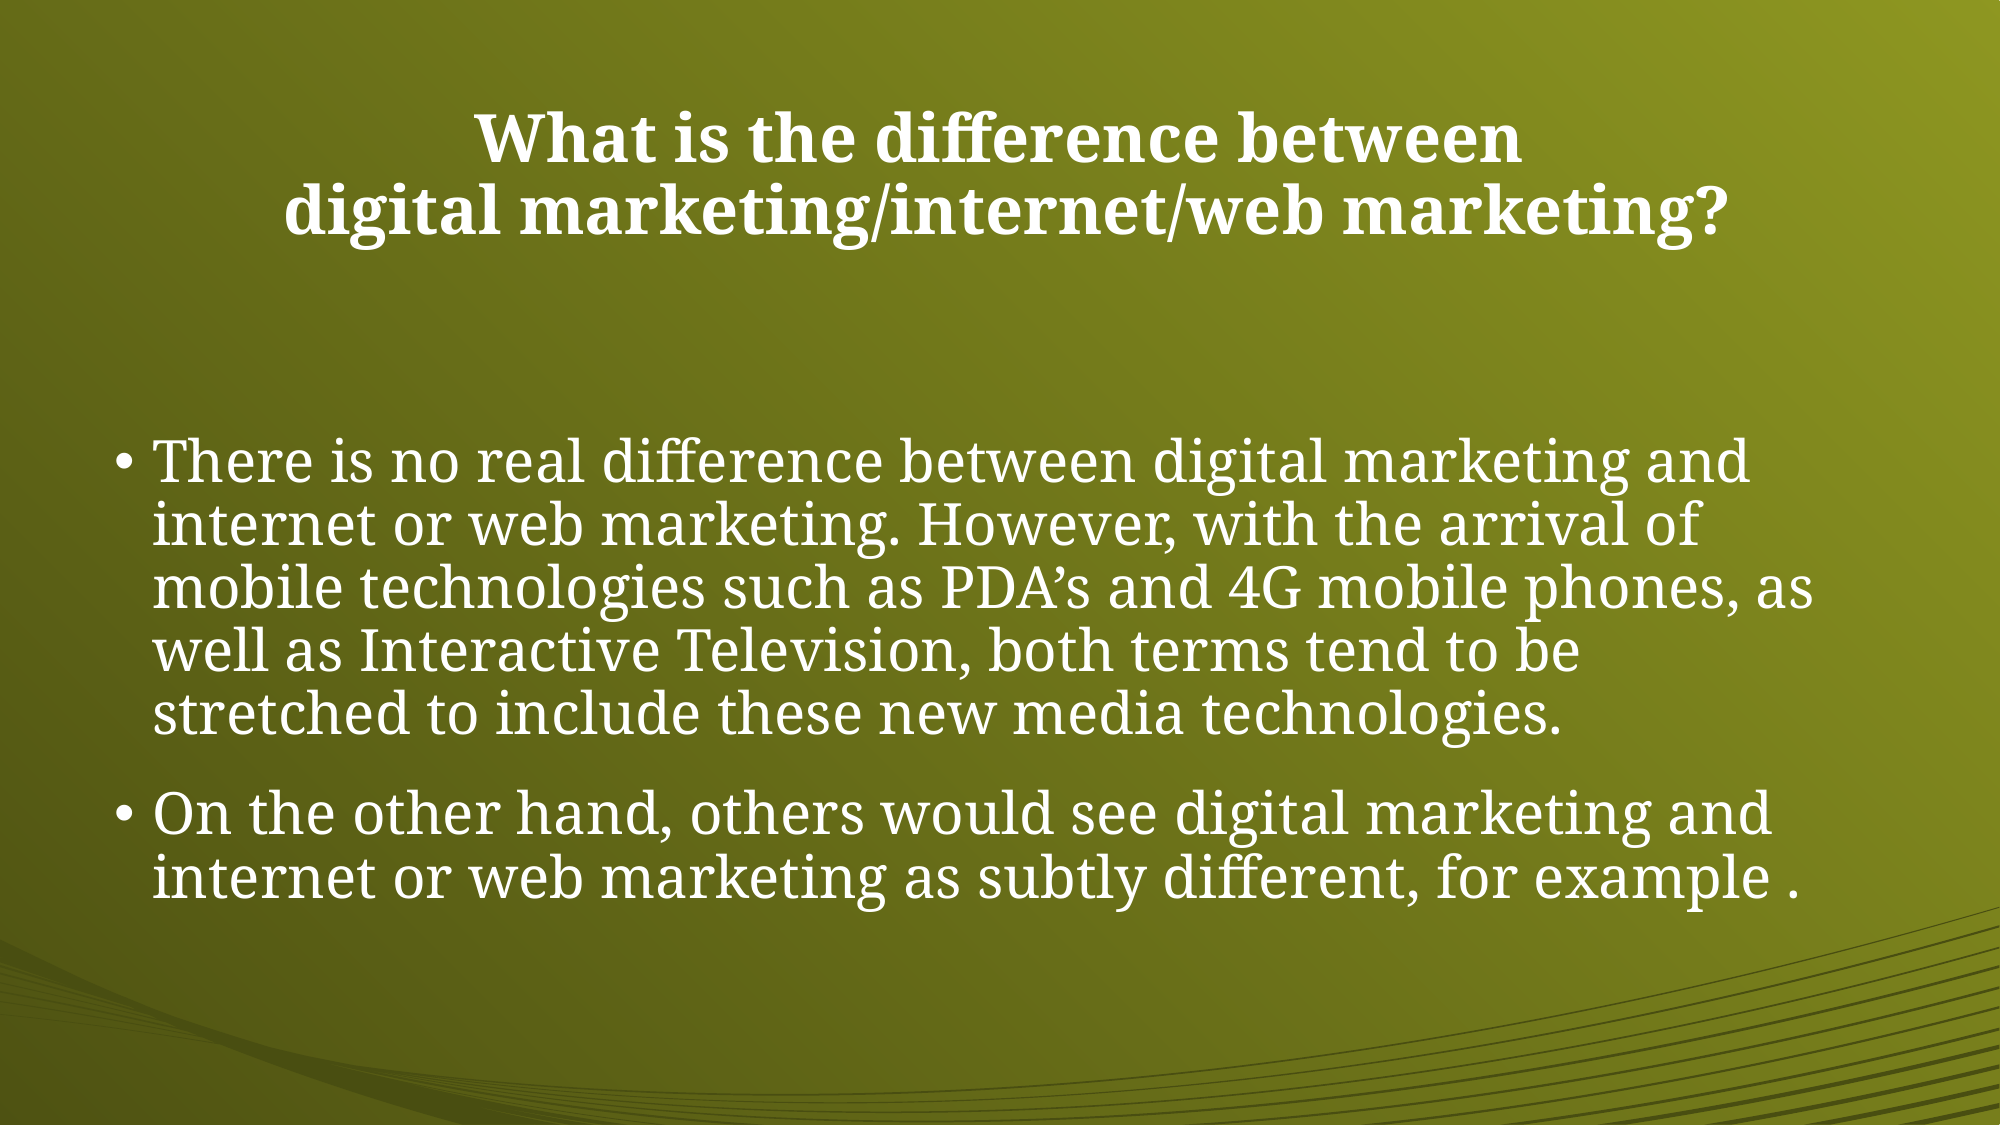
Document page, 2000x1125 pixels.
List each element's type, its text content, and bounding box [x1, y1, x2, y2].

list There is no real difference between digital marketing and internet or web marketing. However, with the arrival of mobile technologies such as PDA’s and 4G mobile phones, as well as Interactive Television, both terms tend to be stretched to include these new media technologies. On the other hand, others would see digital marketing and internet or web marketing as subtly different, for example . [99, 425, 1863, 988]
title What is the difference between digital marketing/internet/web marketing? [249, 65, 1750, 257]
